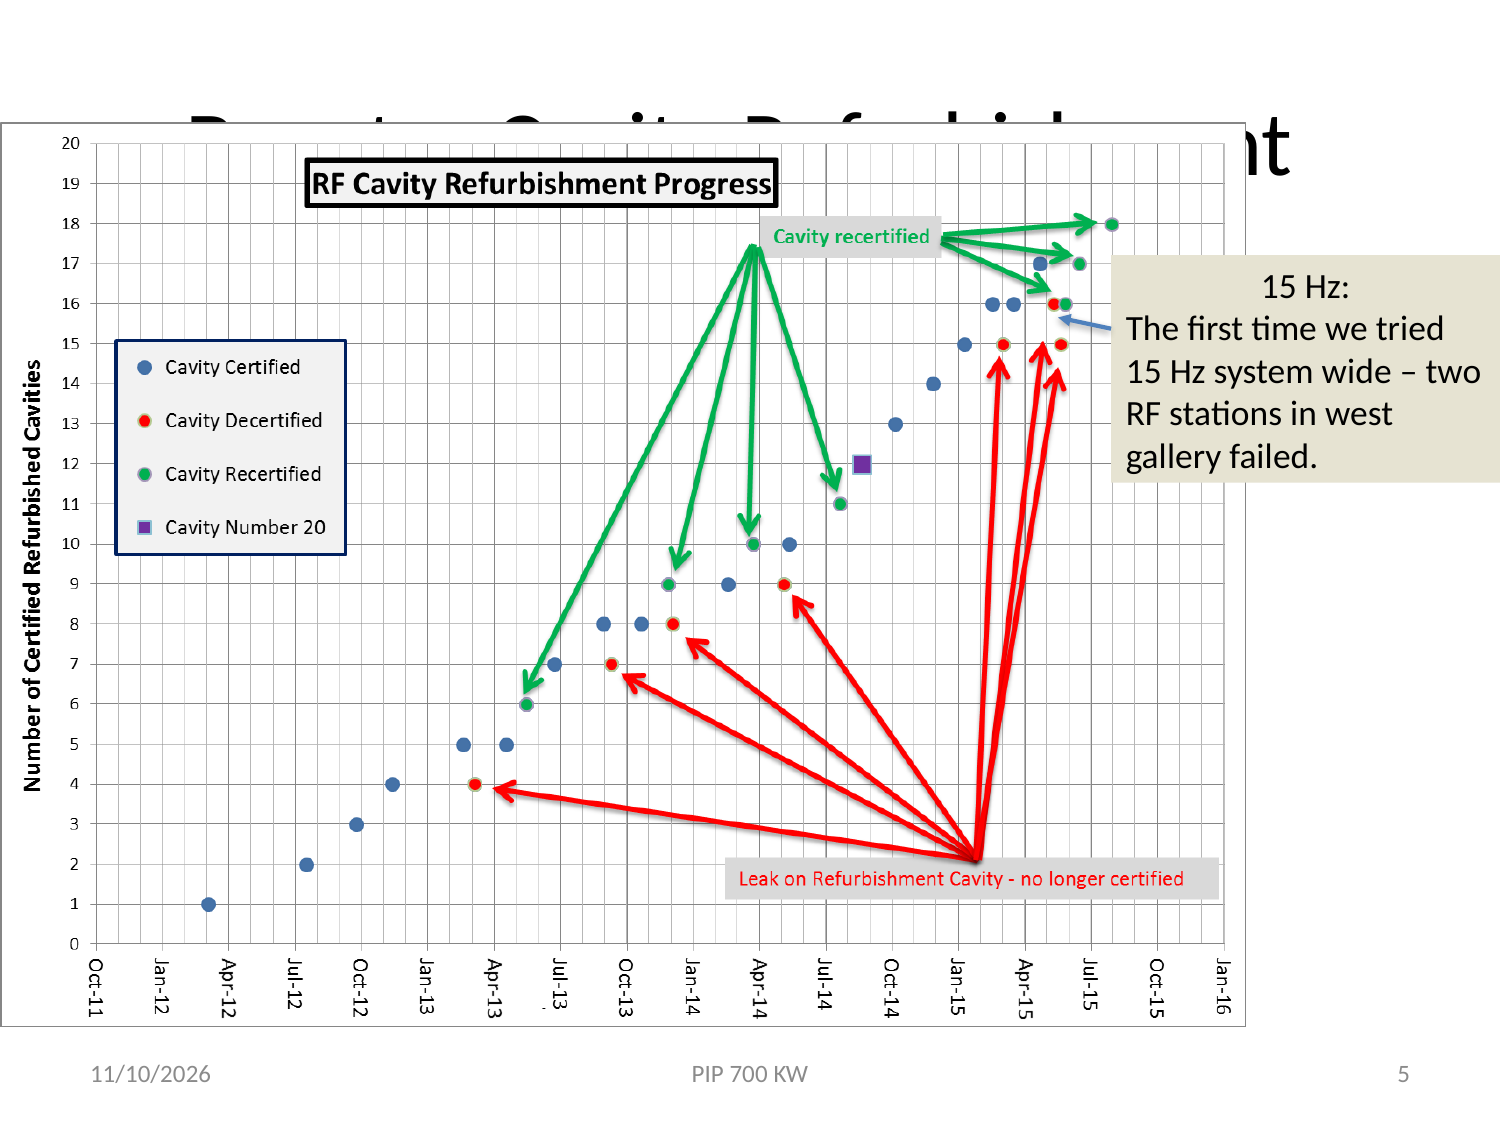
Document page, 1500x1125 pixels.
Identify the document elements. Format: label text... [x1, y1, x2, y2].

slide_number 5 [1074, 1042, 1425, 1103]
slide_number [75, 1042, 425, 1103]
footer PIP 700 KW [512, 1042, 988, 1103]
text_box 15 Hz: The first time we tried 15 Hz system wide – two RF stations in west gallery failed. [1250, 255, 1500, 483]
title Booster Cavity Refurbishment [75, 45, 1425, 233]
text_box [1057, 317, 1112, 329]
picture [0, 122, 1246, 1028]
